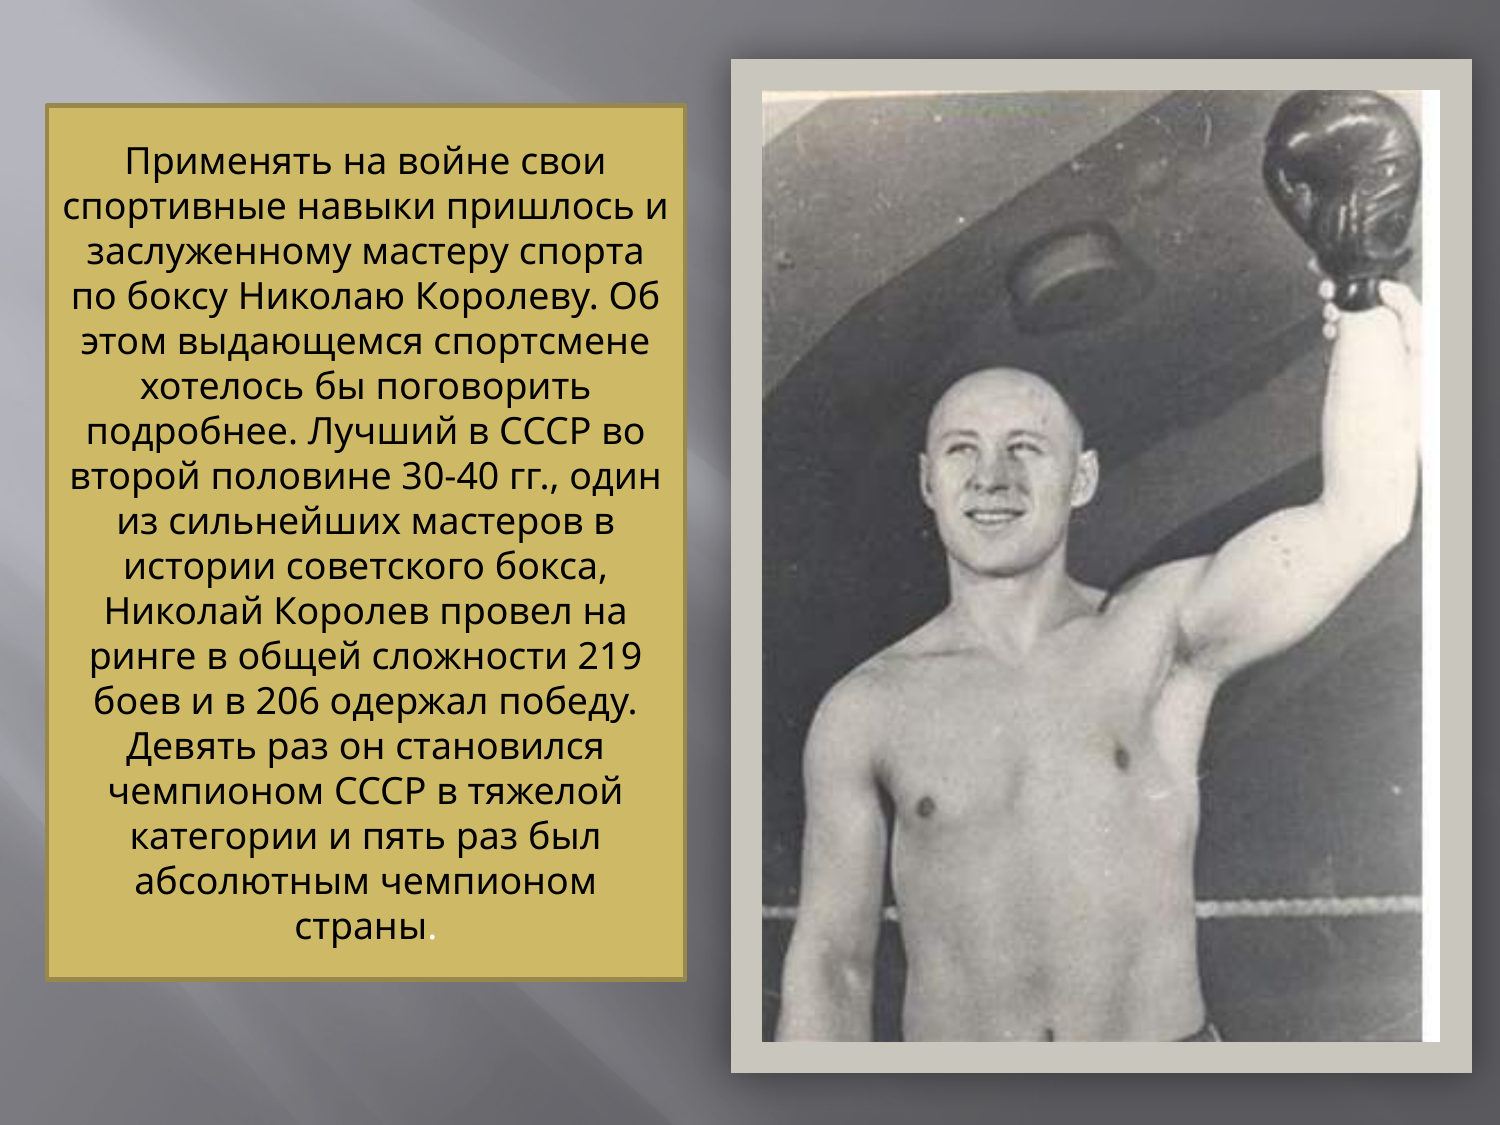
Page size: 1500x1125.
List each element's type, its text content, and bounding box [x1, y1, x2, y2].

picture [761, 89, 1441, 1043]
text_box Применять на войне свои спортивные навыки пришлось и заслуженному мастеру спорта по боксу Николаю Королеву. Об этом выдающемся спортсмене хотелось бы поговорить подробнее. Лучший в СССР во второй половине 30-40 гг., один из сильнейших мастеров в истории советского бокса, Николай Королев провел на ринге в общей сложности 219 боев и в 206 одержал победу. Девять раз он становился чемпионом СССР в тяжелой категории и пять раз был абсолютным чемпионом страны. [45, 103, 687, 982]
